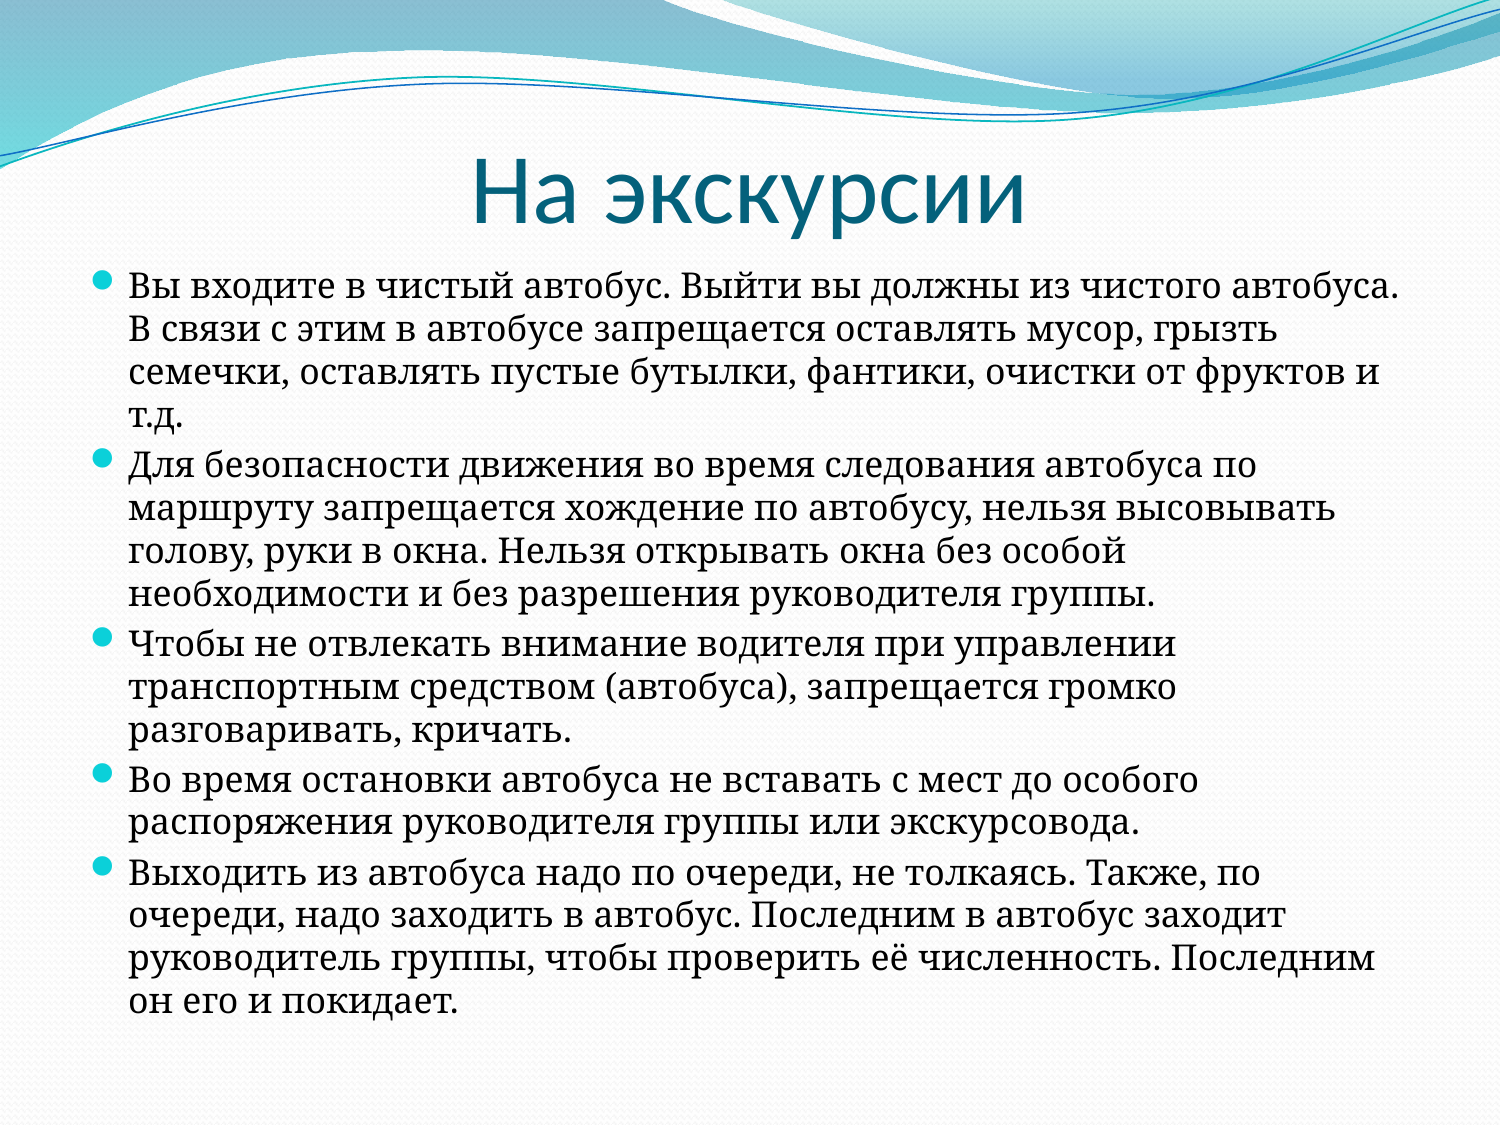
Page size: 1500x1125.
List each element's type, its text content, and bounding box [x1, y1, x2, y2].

list Вы входите в чистый автобус. Выйти вы должны из чистого автобуса. В связи с этим в автобусе запрещается оставлять мусор, грызть семечки, оставлять пустые бутылки, фантики, очистки от фруктов и т.д. Для безопасности движения во время следования автобуса по маршруту запрещается хождение по автобусу, нельзя высовывать голову, руки в окна. Нельзя открывать окна без особой необходимости и без разрешения руководителя группы. Чтобы не отвлекать внимание водителя при управлении транспортным средством (автобуса), запрещается громко разговаривать, кричать. Во время остановки автобуса не вставать с мест до особого распоряжения руководителя группы или экскурсовода. Выходить из автобуса надо по очереди, не толкаясь. Также, по очереди, надо заходить в автобус. Последним в автобус заходит руководитель группы, чтобы проверить её численность. Последним он его и покидает. [75, 255, 1425, 1038]
title На экскурсии [75, 115, 1425, 244]
